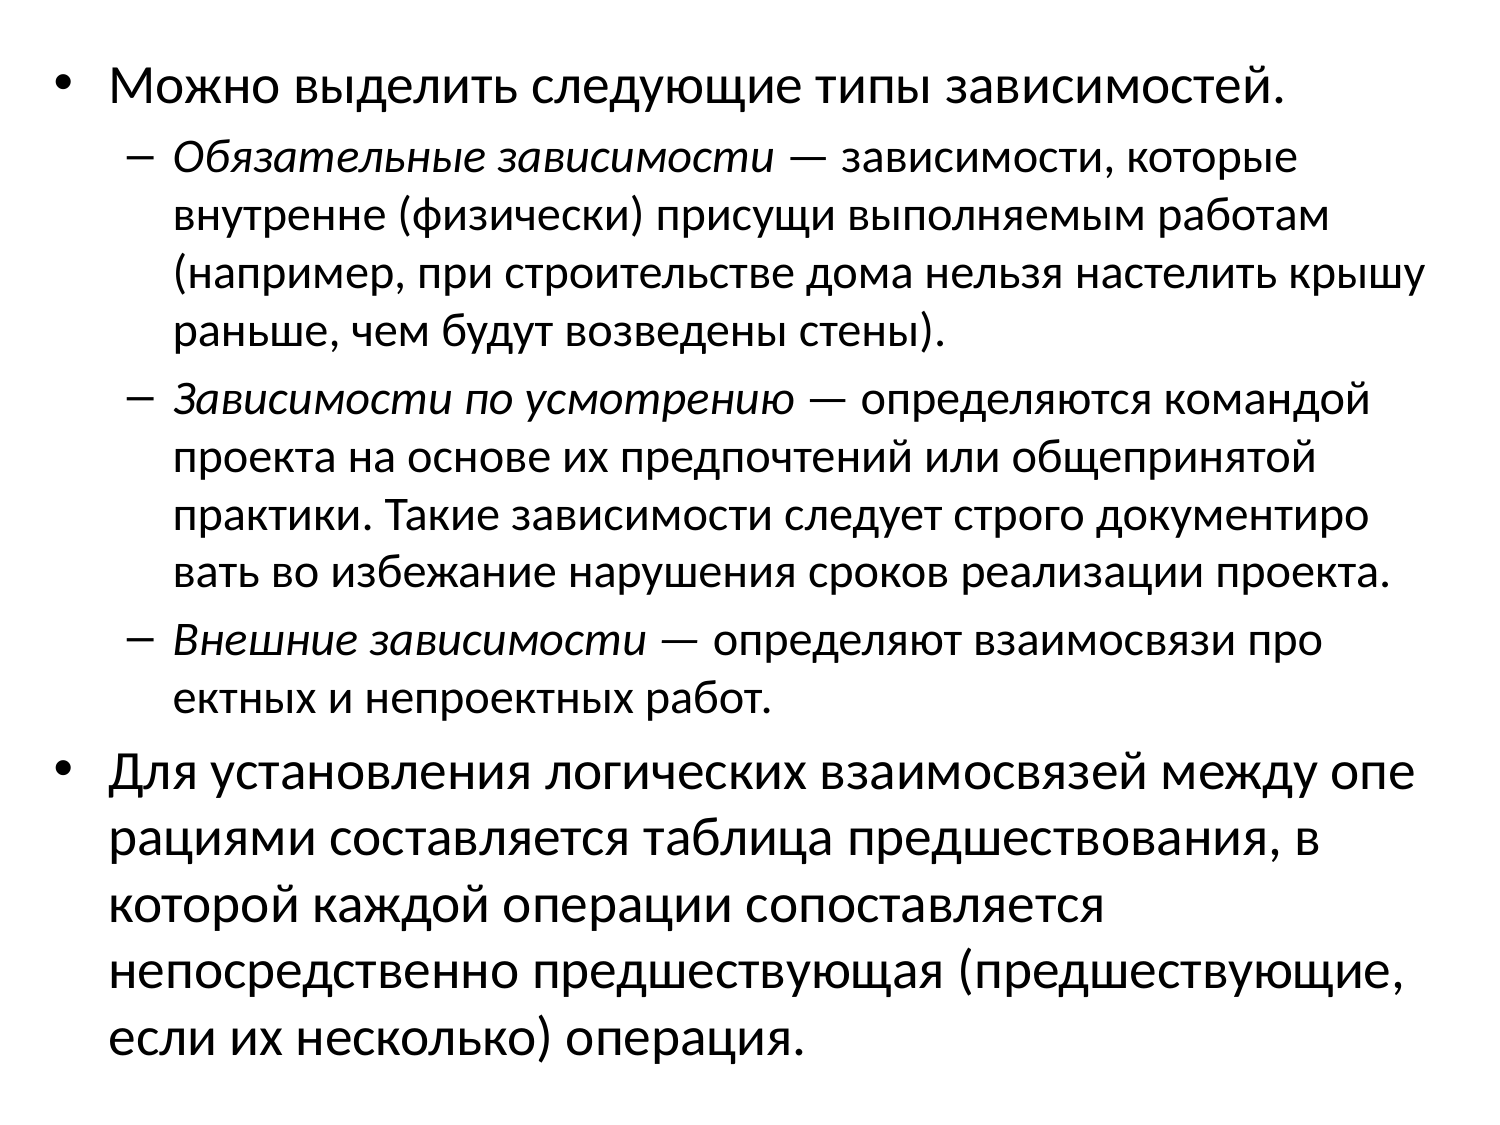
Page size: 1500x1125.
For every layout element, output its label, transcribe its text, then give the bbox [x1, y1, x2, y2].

list Можно выделить следующие типы зависимостей. Обязательные зависимости — зависимости, которые внутренне (физически) присущи выполняемым работам (например, при строительстве дома нельзя настелить крышу раньше, чем будут возведены стены). Зависимости по усмотрению — определяются коман­дой проекта на основе их предпочтений или общепринятой практики. Такие зависимости следует строго документиро­вать во избежание нарушения сроков реализации проекта. Внешние зависимости — определяют взаимосвязи про­ектных и непроектных работ. Для установления логических взаимосвязей между опе­рациями составляется таблица предшествования, в которой каждой операции сопоставляется непосредственно предше­ствующая (предшествующие, если их несколько) операция. [38, 40, 1459, 1087]
